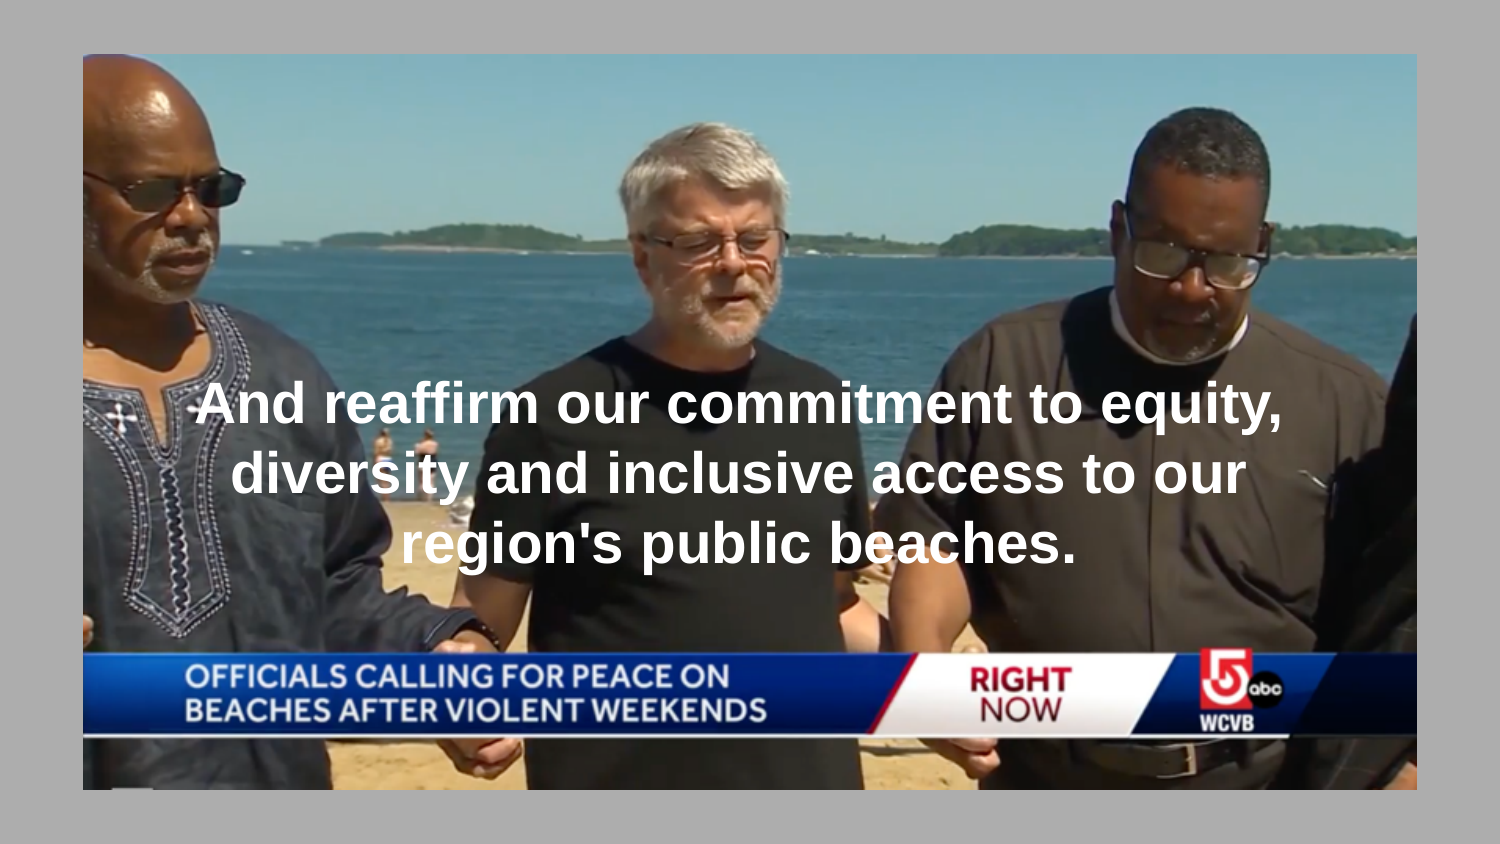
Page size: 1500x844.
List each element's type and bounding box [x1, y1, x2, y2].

picture [83, 53, 1417, 790]
